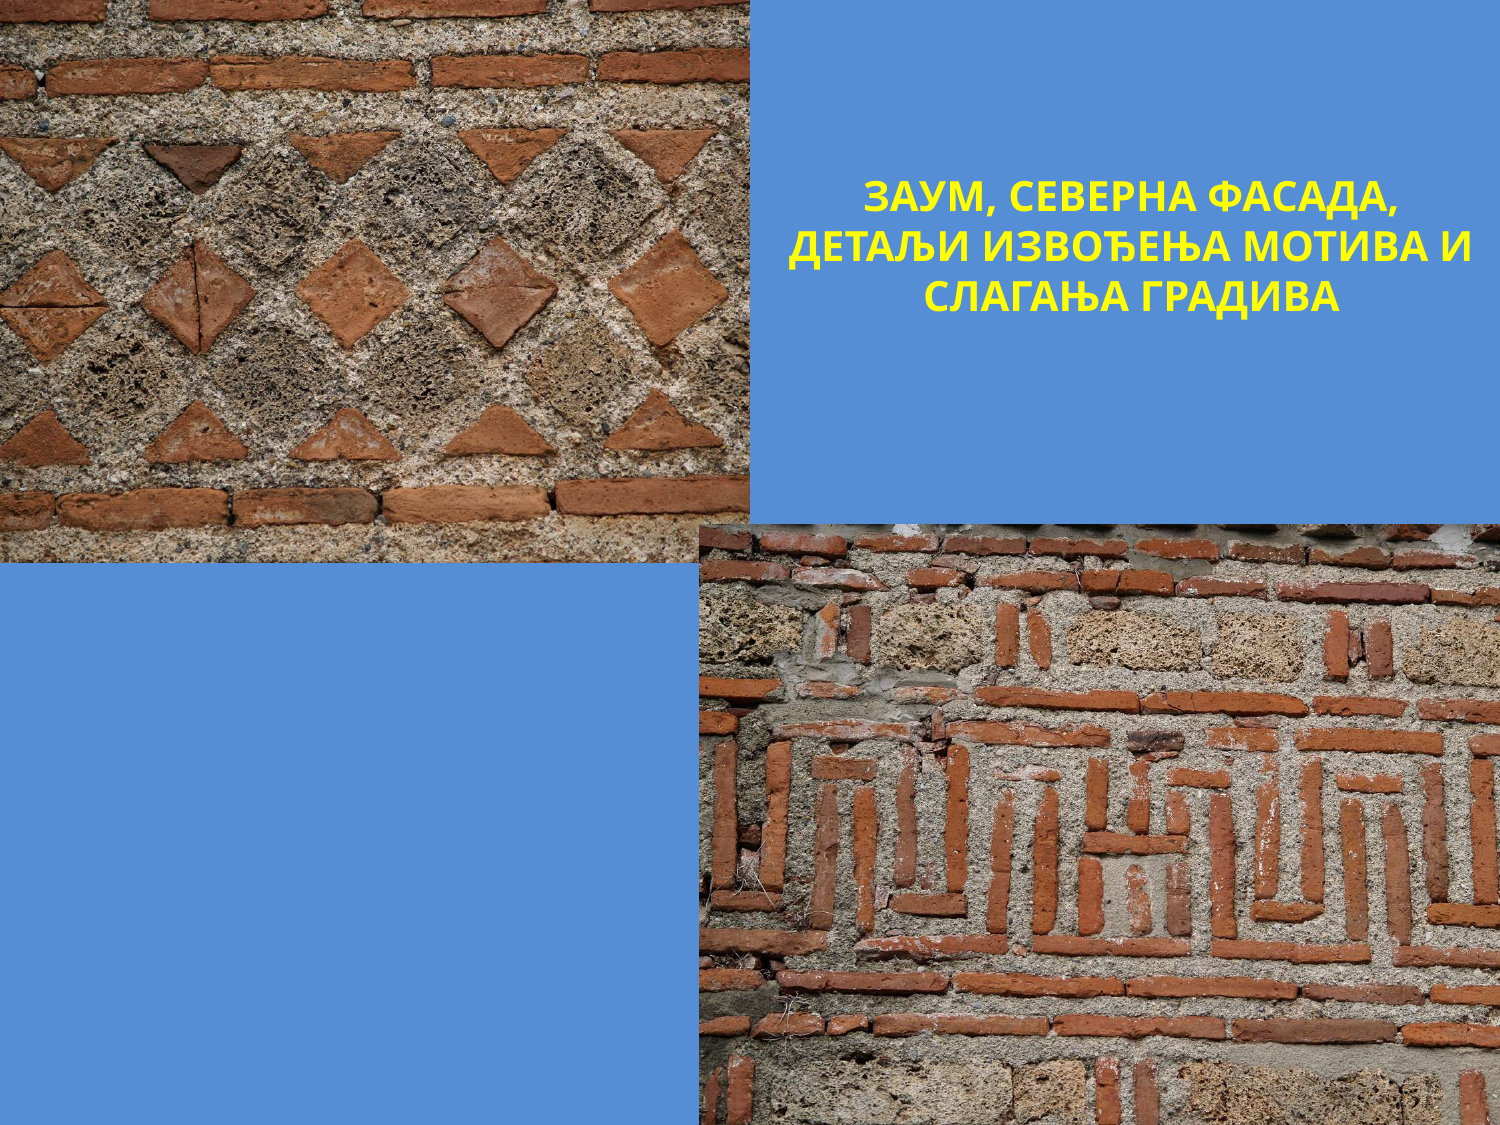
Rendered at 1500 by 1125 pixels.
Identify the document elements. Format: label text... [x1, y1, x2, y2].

picture [0, 0, 1500, 1125]
text_box ЗАУМ, СЕВЕРНА ФАСАДА, ДЕТАЉИ ИЗВОЂЕЊА МОТИВА И СЛАГАЊА ГРАДИВА [762, 162, 1500, 328]
